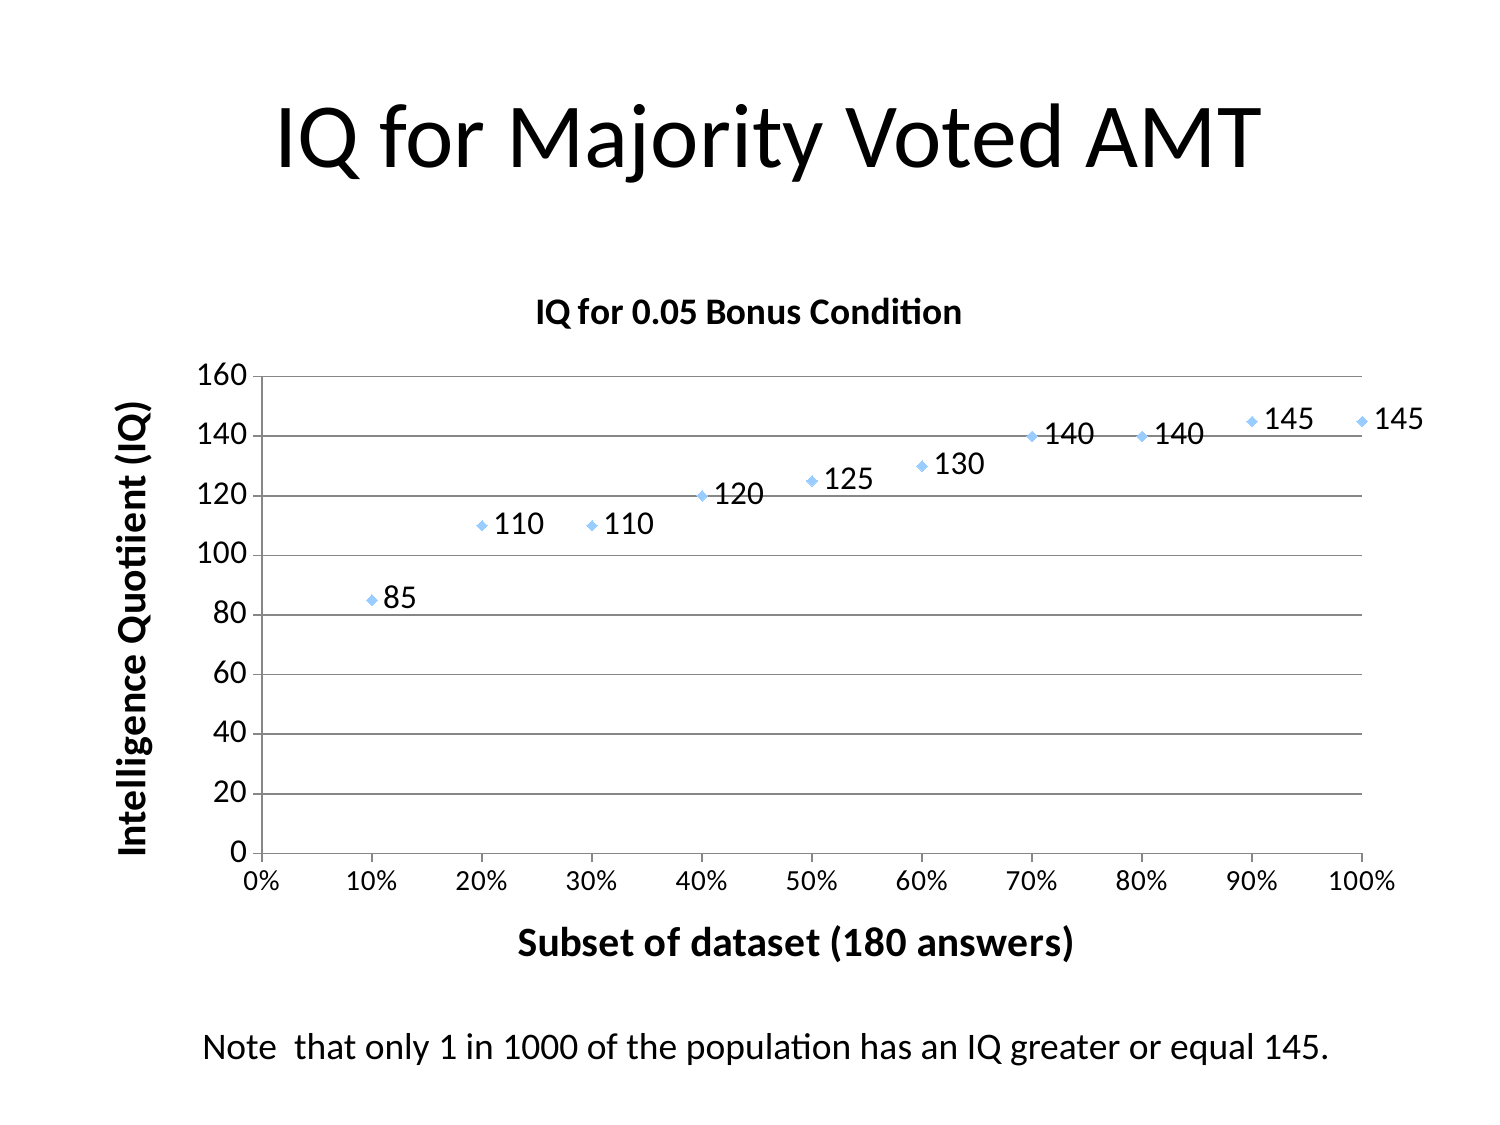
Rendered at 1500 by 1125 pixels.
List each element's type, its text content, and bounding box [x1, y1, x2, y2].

chart [74, 262, 1426, 1006]
text_box Note that only 1 in 1000 of the population has an IQ greater or equal 145. [187, 1014, 1350, 1075]
title IQ for Majority Voted AMT [93, 37, 1444, 225]
